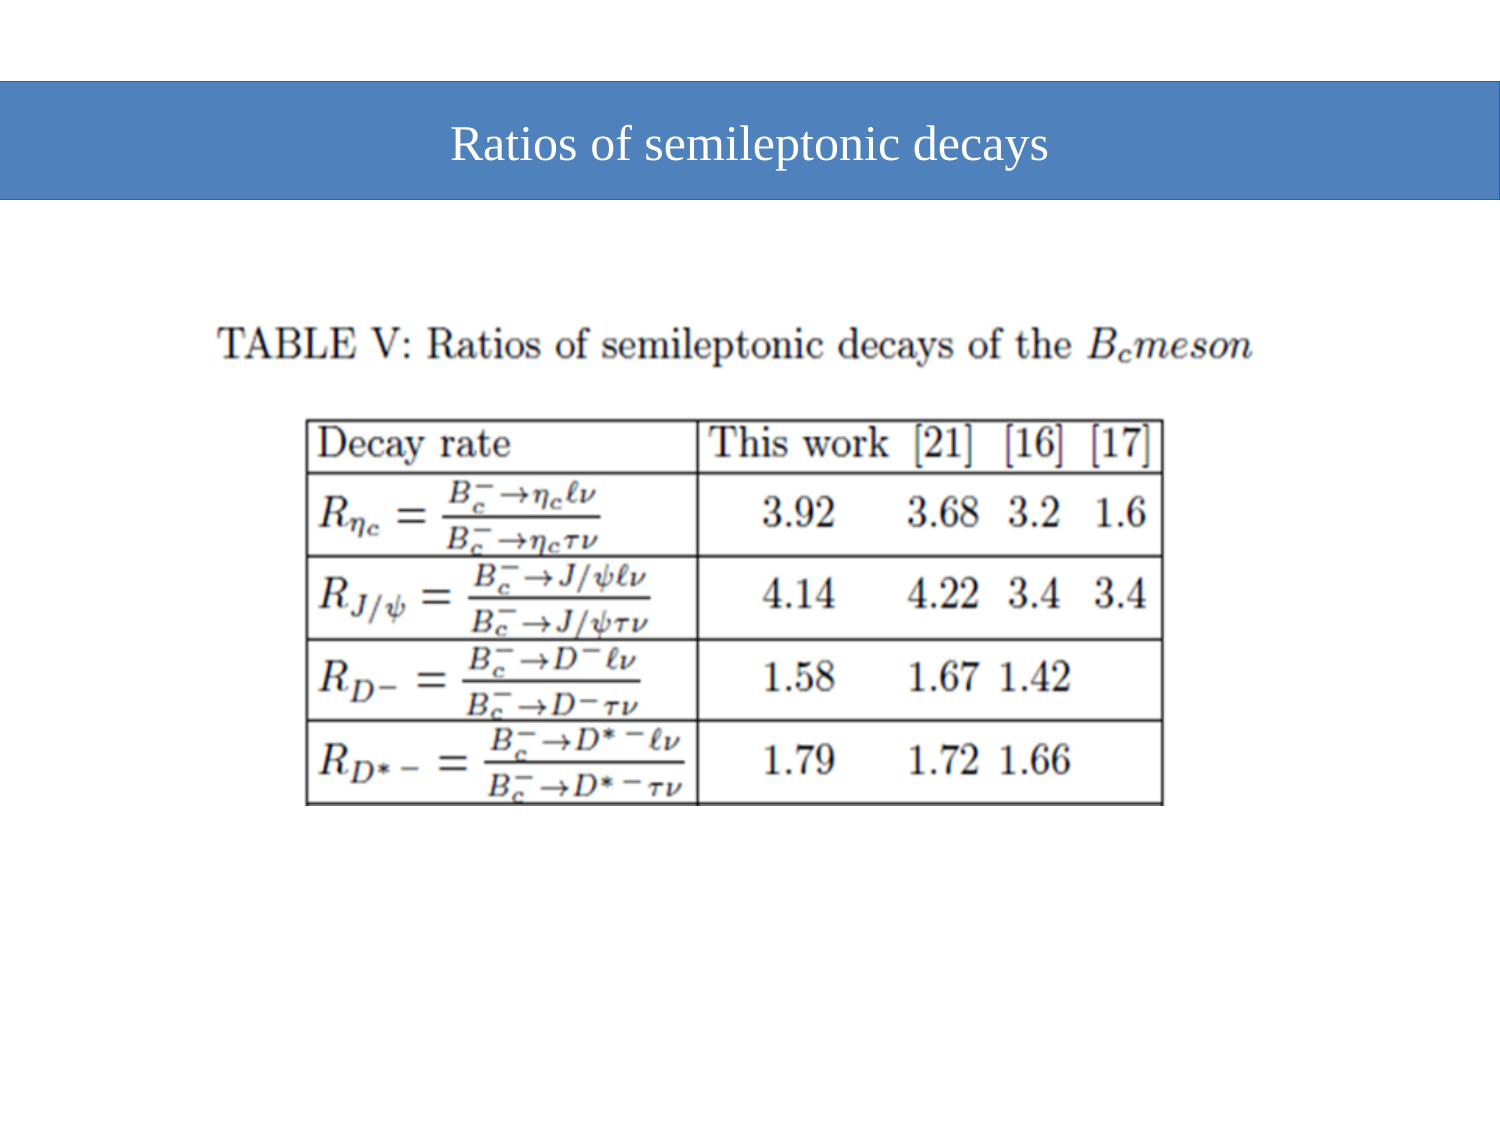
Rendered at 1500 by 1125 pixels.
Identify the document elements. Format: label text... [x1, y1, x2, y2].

picture [199, 319, 1301, 806]
text_box Ratios of semileptonic decays [0, 81, 1500, 200]
